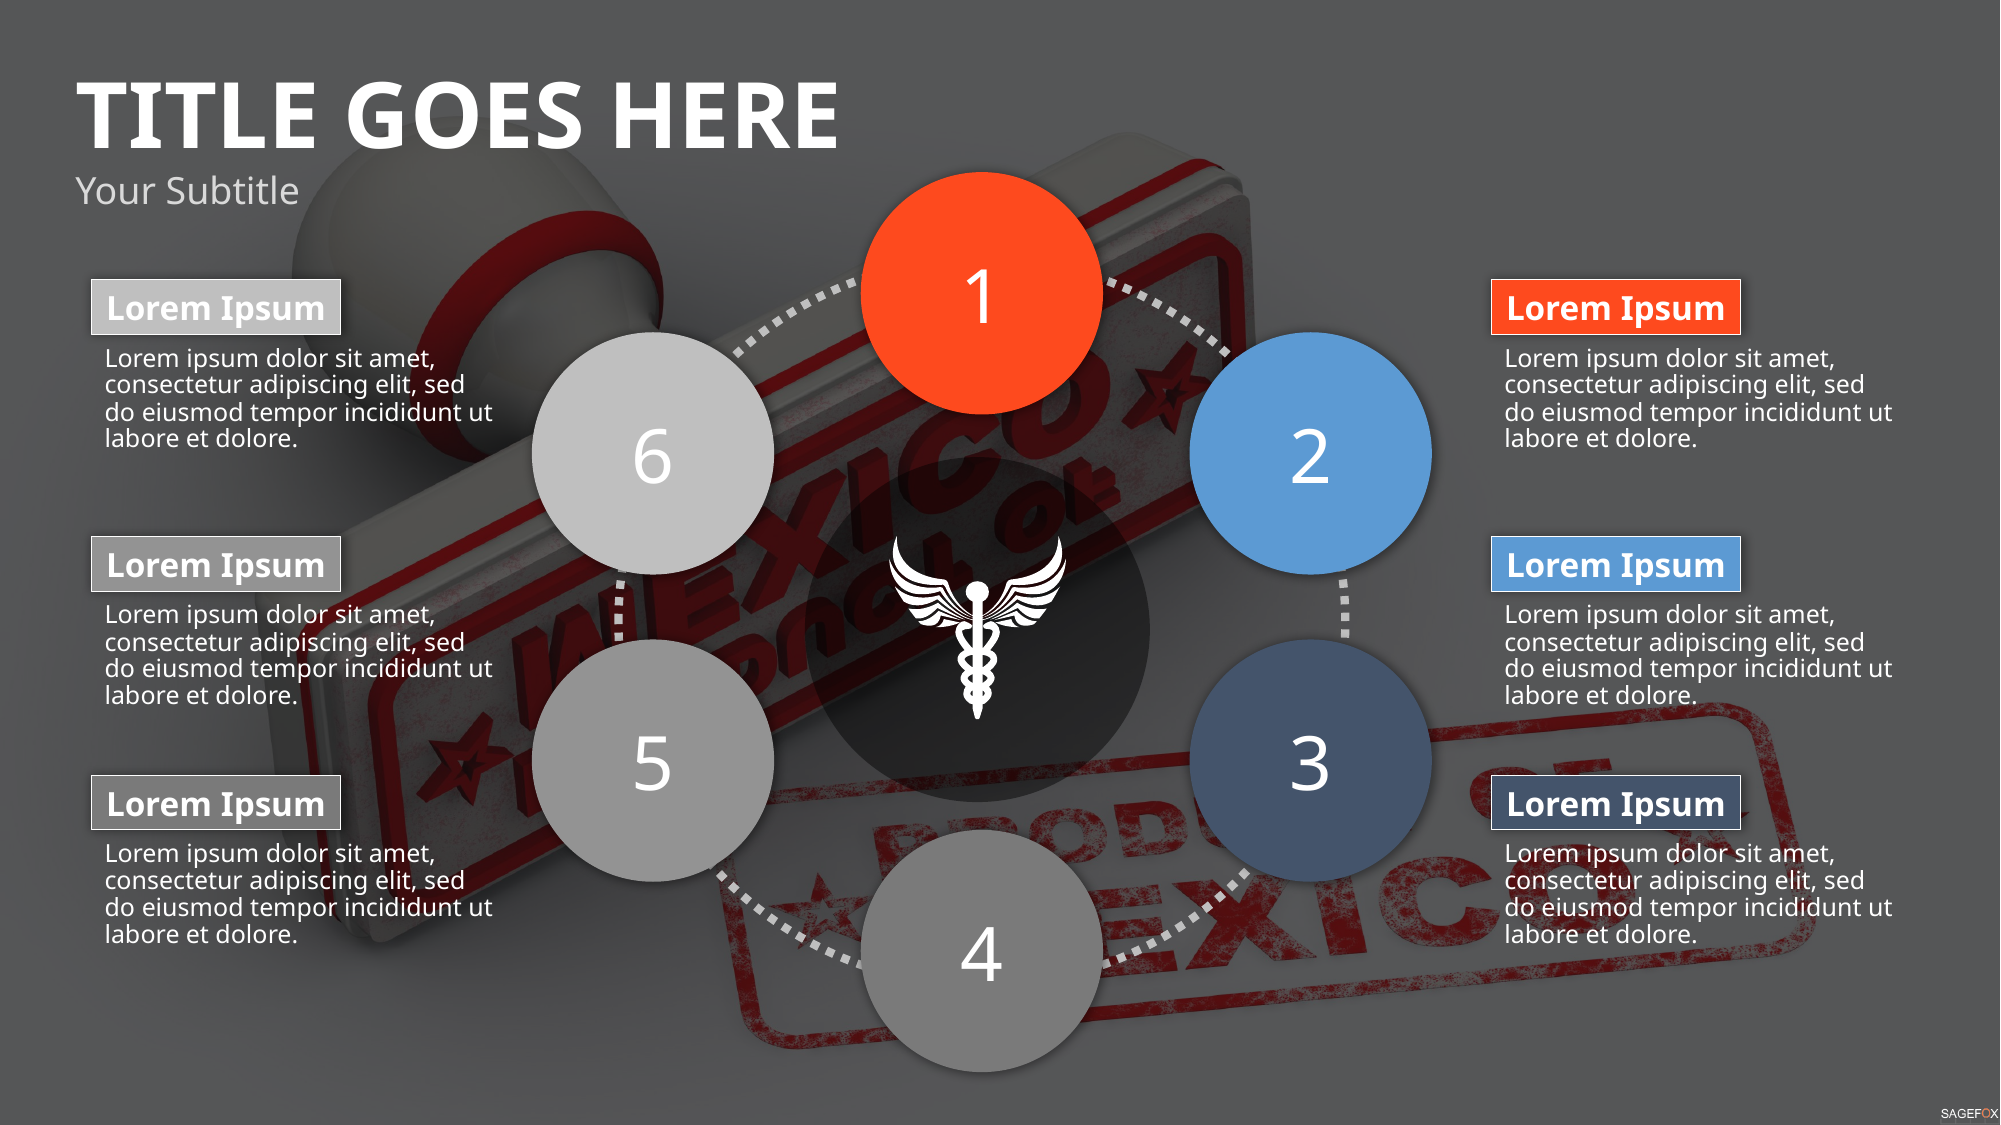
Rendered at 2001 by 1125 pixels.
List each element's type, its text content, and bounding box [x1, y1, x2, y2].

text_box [89, 279, 510, 464]
text_box 6 [530, 331, 776, 576]
text_box 5 [530, 638, 776, 883]
text_box TITLE GOES HERE Your Subtitle [60, 49, 1036, 220]
text_box 2 [1188, 331, 1433, 576]
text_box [1489, 774, 1910, 960]
text_box 3 [1188, 638, 1433, 883]
text_box 1 [859, 183, 1105, 416]
text_box 4 [859, 828, 1105, 1074]
picture [1940, 0, 2001, 1125]
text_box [89, 774, 510, 960]
text_box [803, 456, 1151, 804]
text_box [1489, 536, 1910, 721]
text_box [89, 536, 510, 721]
text_box [617, 280, 1347, 964]
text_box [1489, 279, 1910, 464]
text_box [881, 536, 1073, 720]
